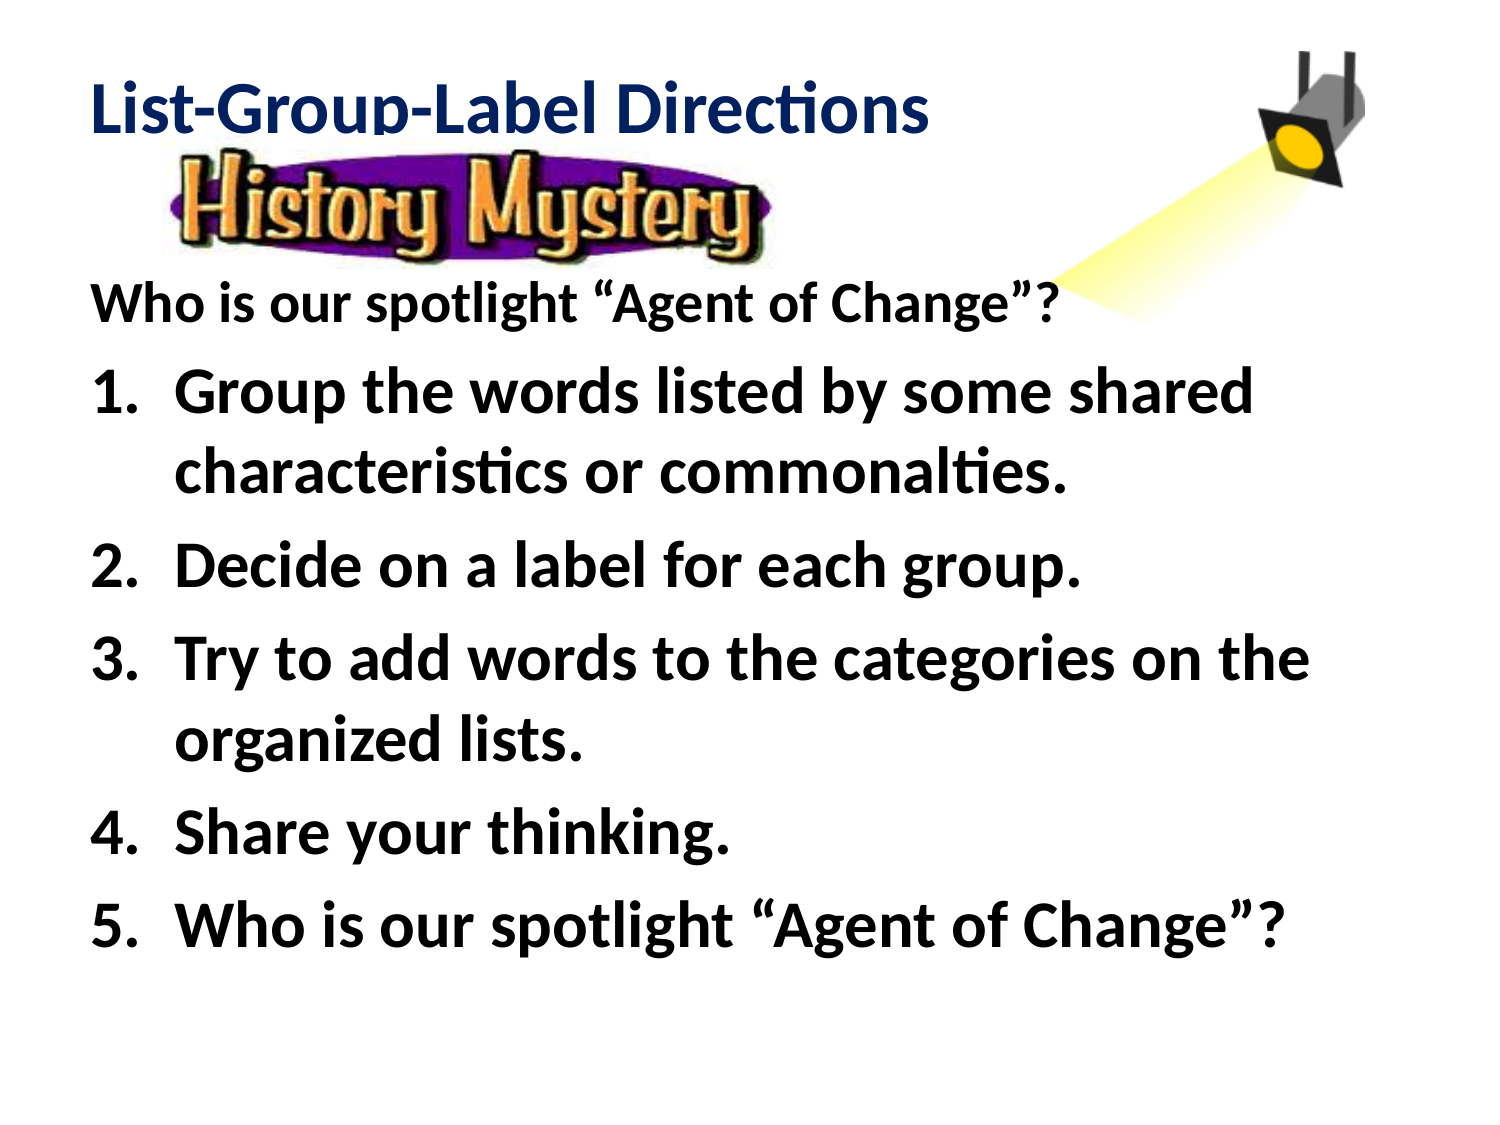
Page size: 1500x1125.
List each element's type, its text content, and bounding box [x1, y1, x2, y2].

picture [162, 135, 786, 270]
list Who is our spotlight “Agent of Change”? Group the words listed by some shared characteristics or commonalties. Decide on a label for each group. Try to add words to the categories on the organized lists. Share your thinking. Who is our spotlight “Agent of Change”? [75, 174, 1425, 1005]
title List-Group-Label Directions [75, 45, 1275, 163]
picture [1049, 51, 1365, 354]
